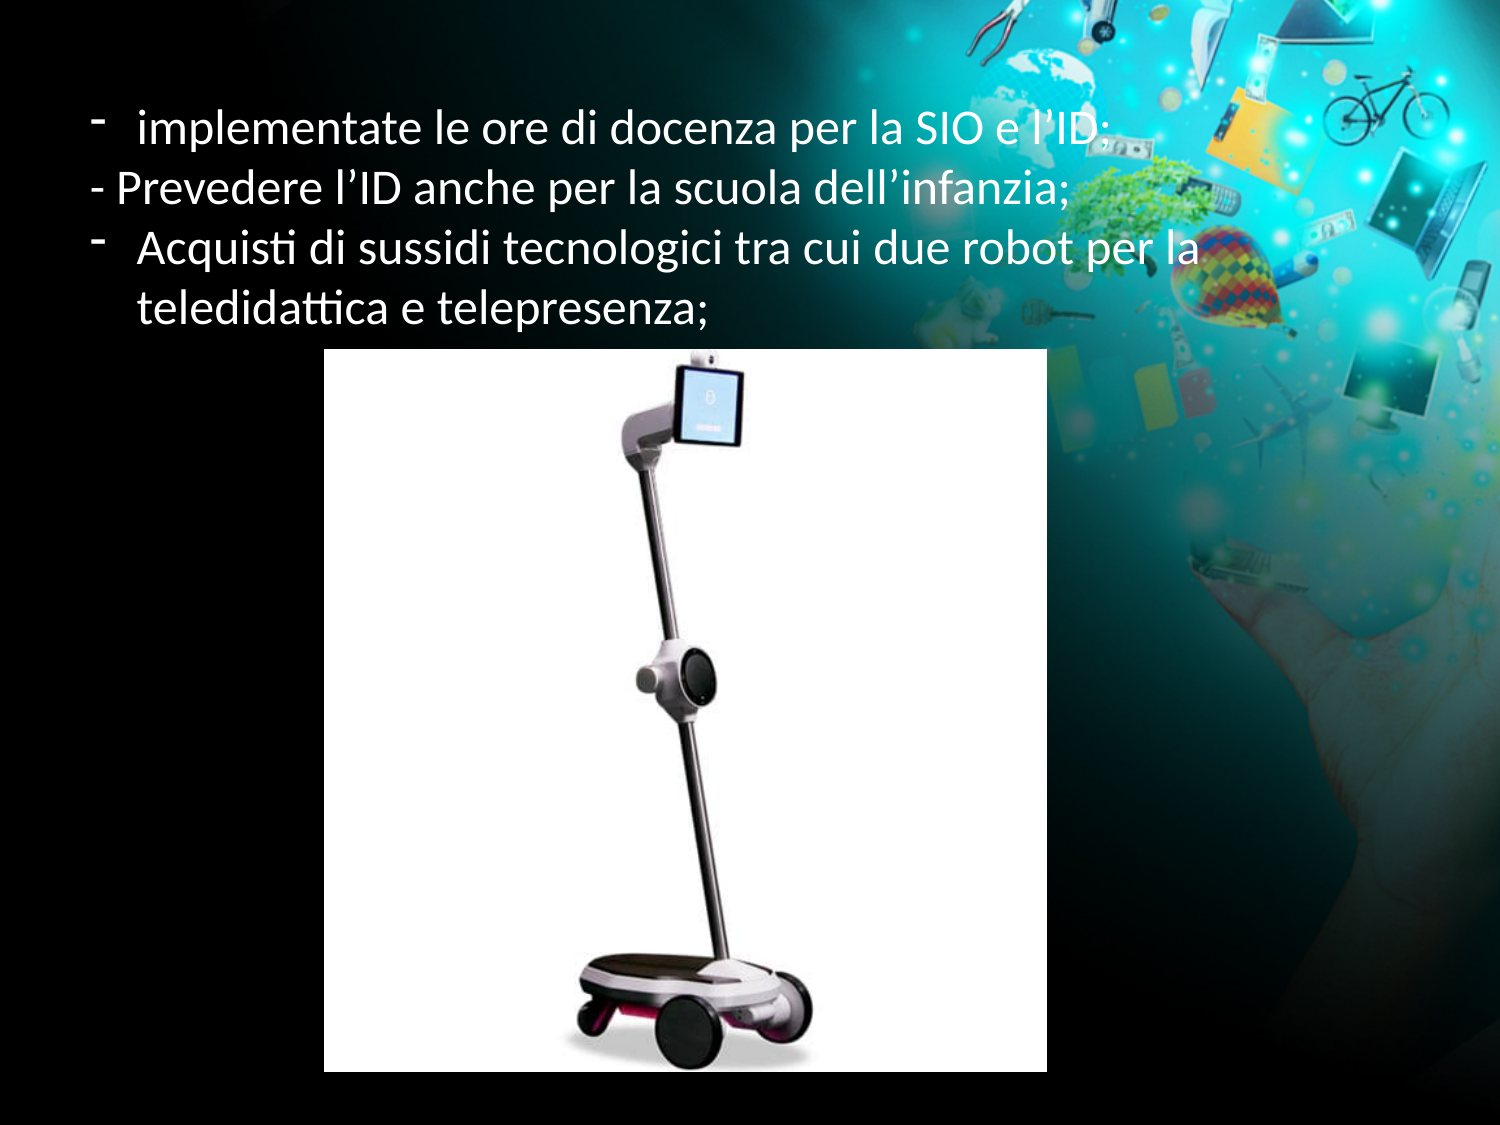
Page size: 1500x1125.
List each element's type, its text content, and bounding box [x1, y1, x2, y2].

text_box implementate le ore di docenza per la SIO e l’ID; - Prevedere l’ID anche per la scuola dell’infanzia; Acquisti di sussidi tecnologici tra cui due robot per la teledidattica e telepresenza; [74, 87, 1275, 508]
picture [0, 0, 1500, 1125]
